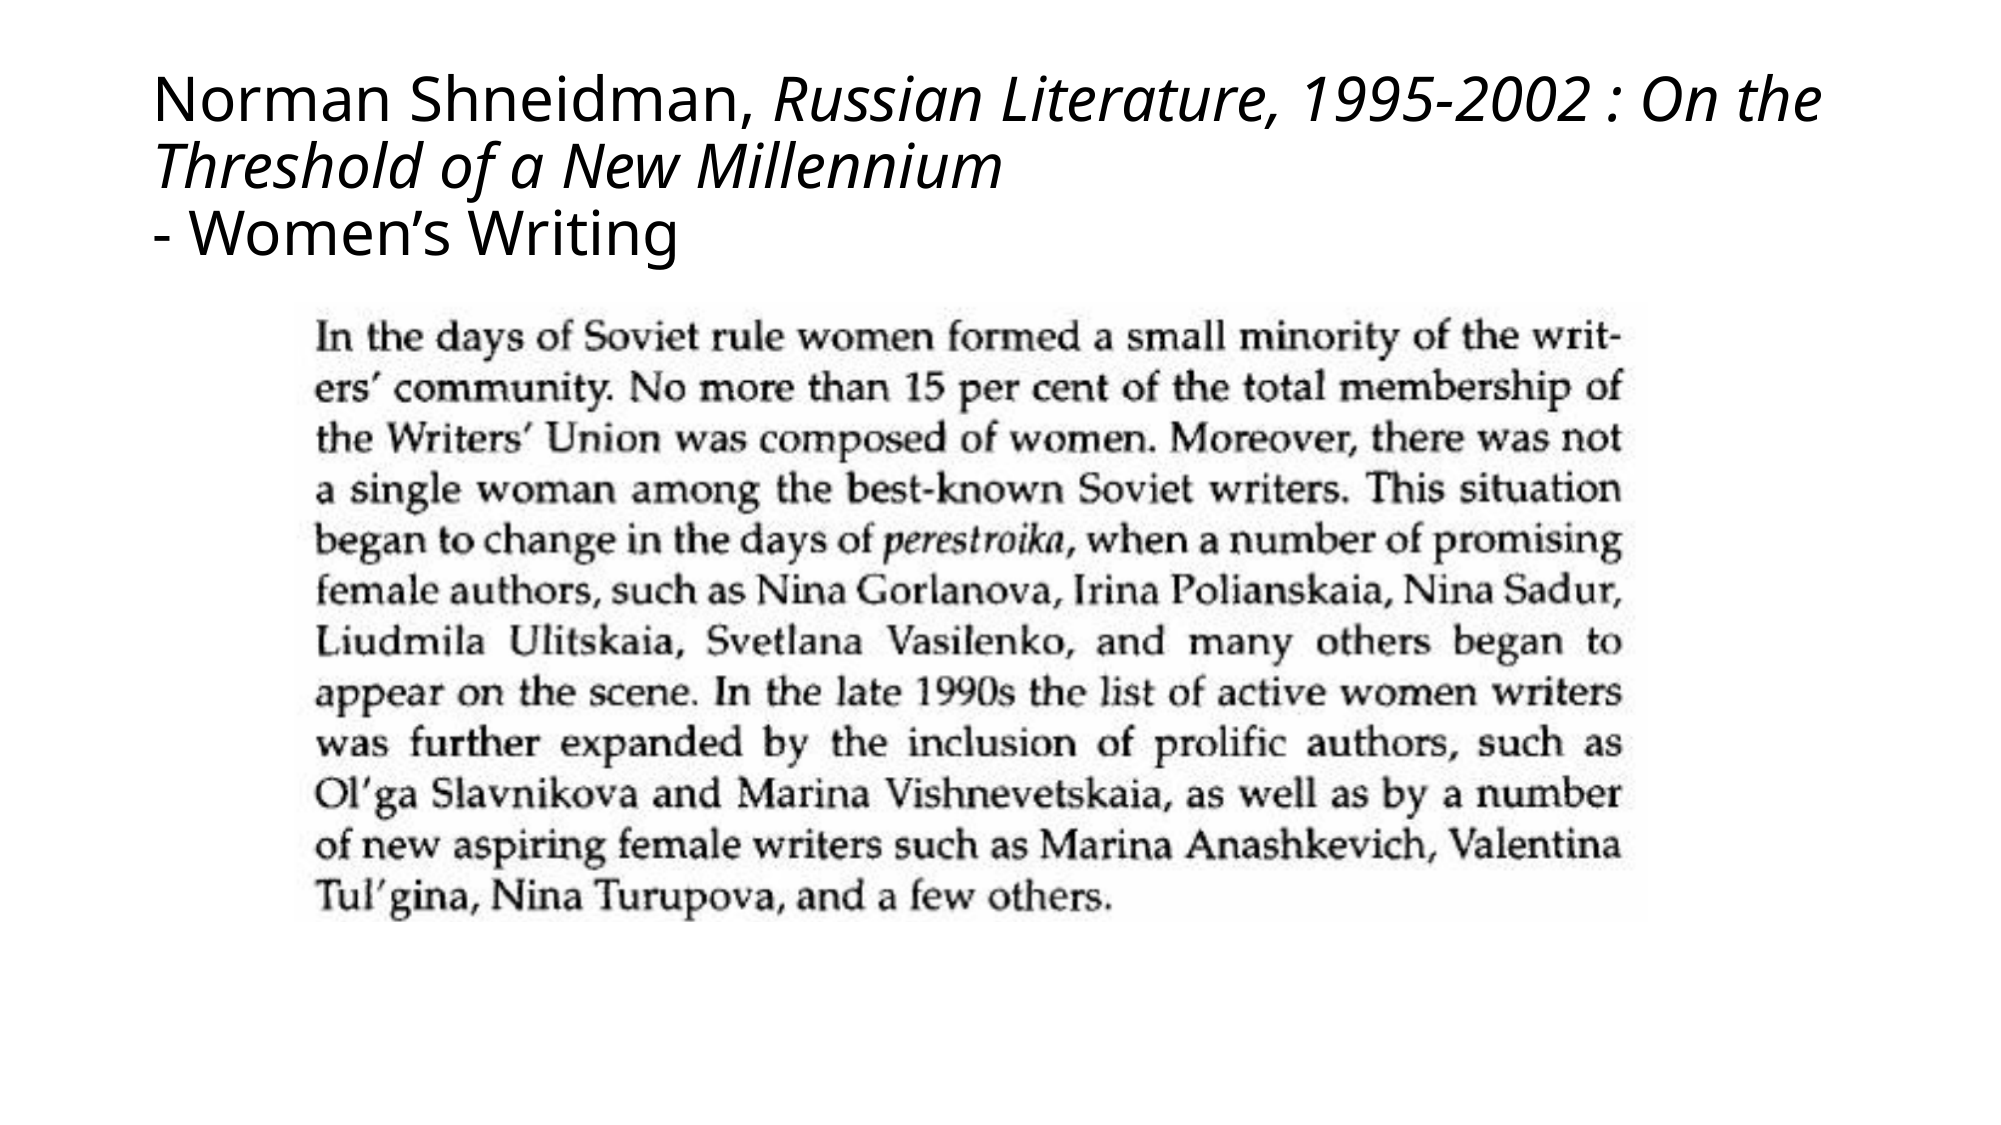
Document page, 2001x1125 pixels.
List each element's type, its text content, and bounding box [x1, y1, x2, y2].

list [294, 302, 1648, 922]
title Norman Shneidman, Russian Literature, 1995-2002 : On the Threshold of a New Millennium - Women’s Writing [137, 59, 1863, 278]
